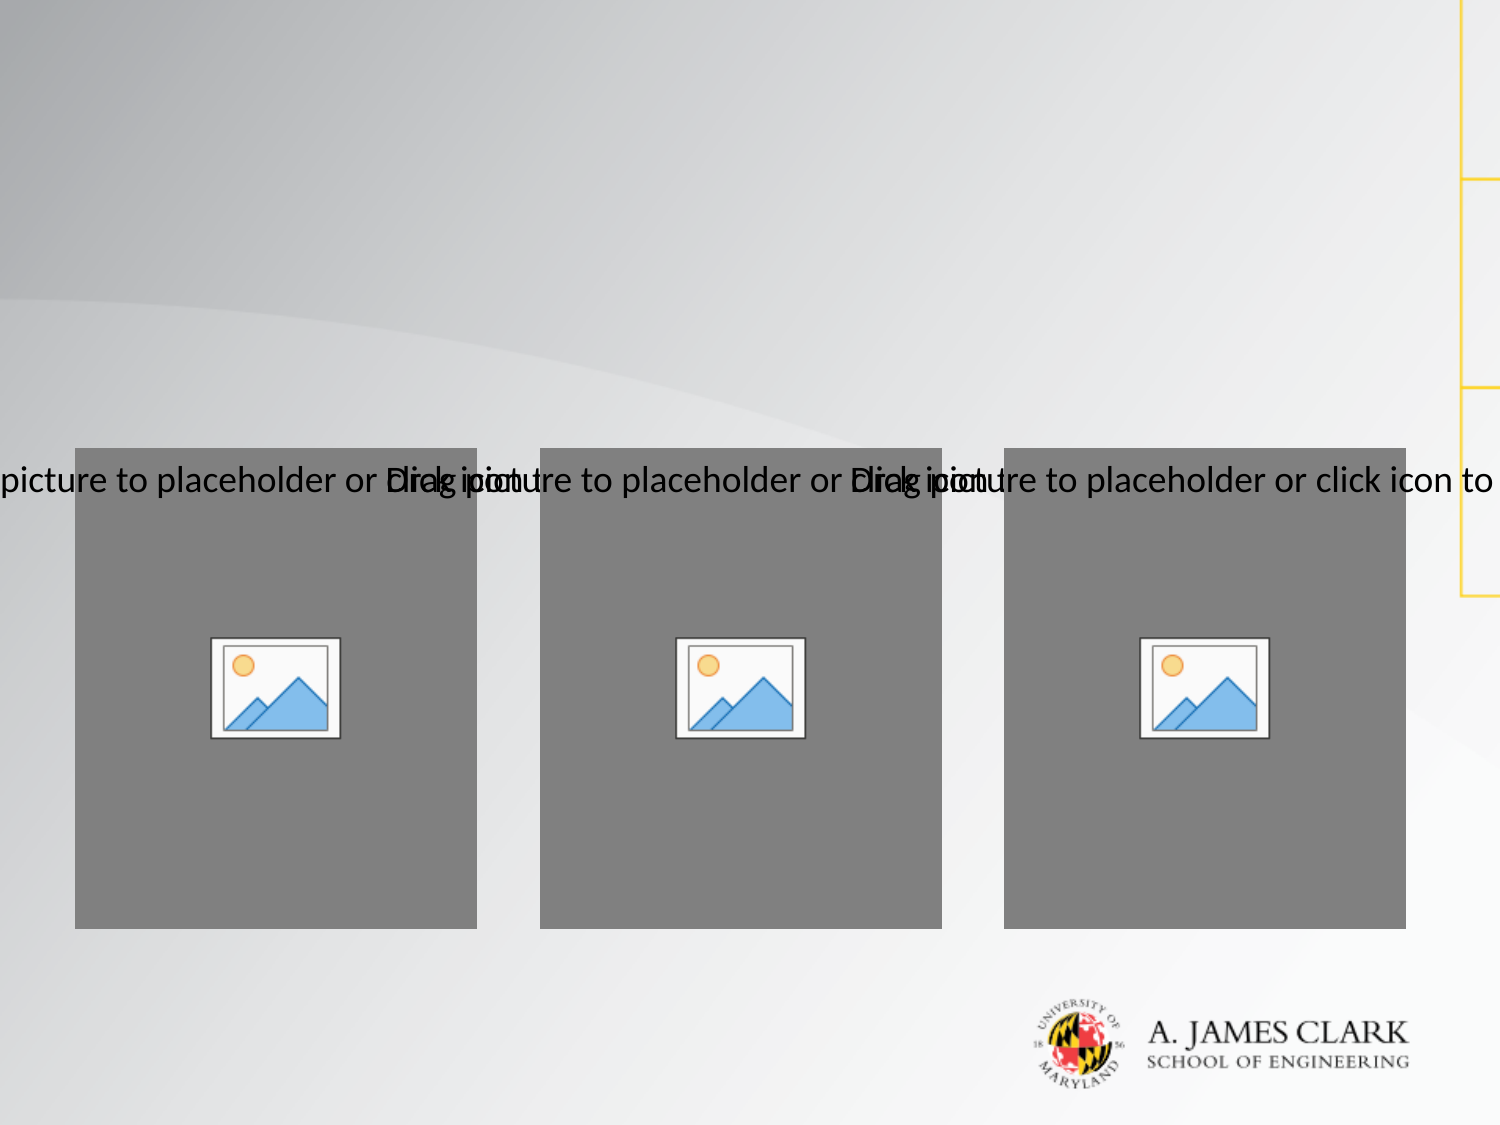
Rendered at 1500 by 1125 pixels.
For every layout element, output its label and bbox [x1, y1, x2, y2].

picture [74, 447, 478, 930]
picture [1003, 447, 1407, 930]
picture [539, 447, 942, 930]
